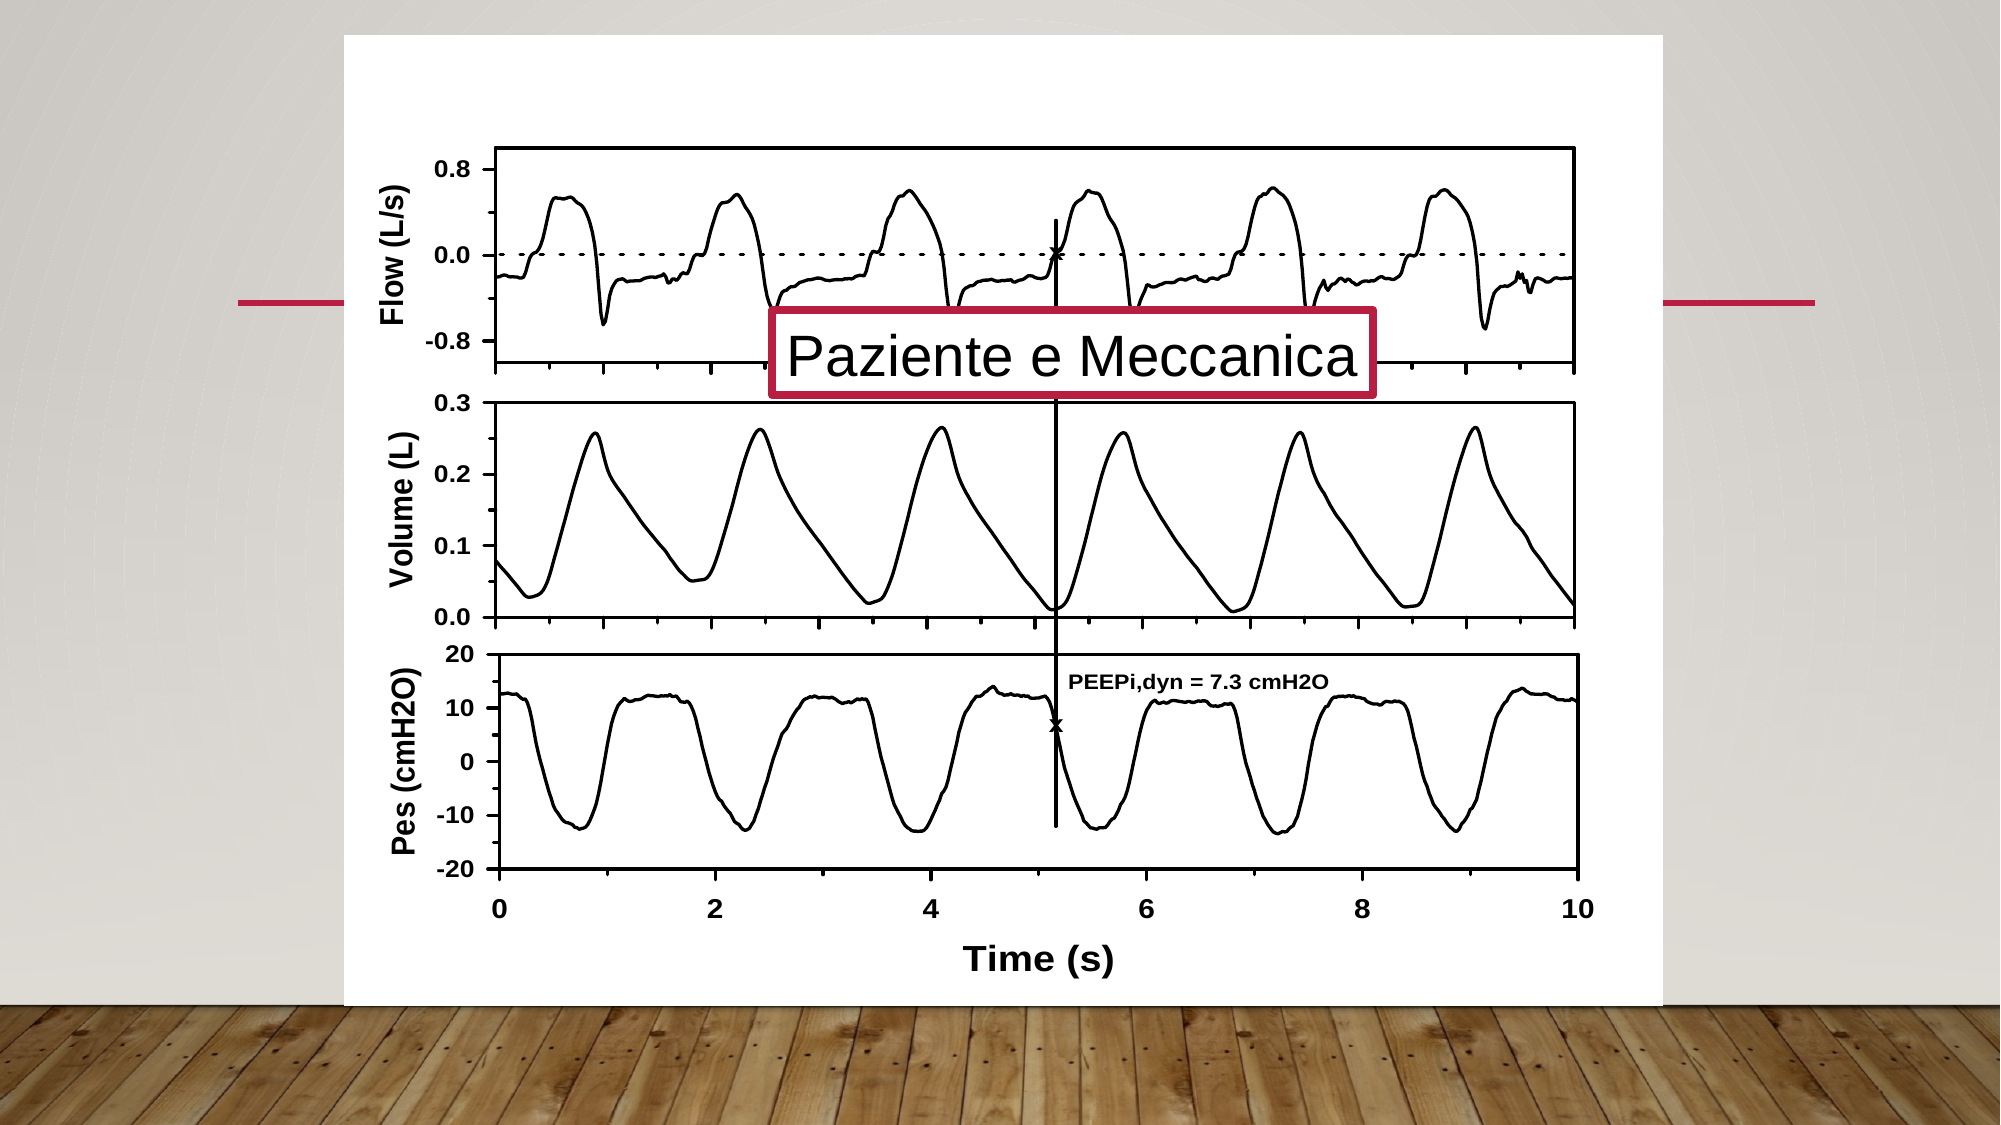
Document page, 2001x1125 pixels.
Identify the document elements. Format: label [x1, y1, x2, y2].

picture [0, 1005, 2000, 1125]
text_box [343, 34, 1664, 1007]
